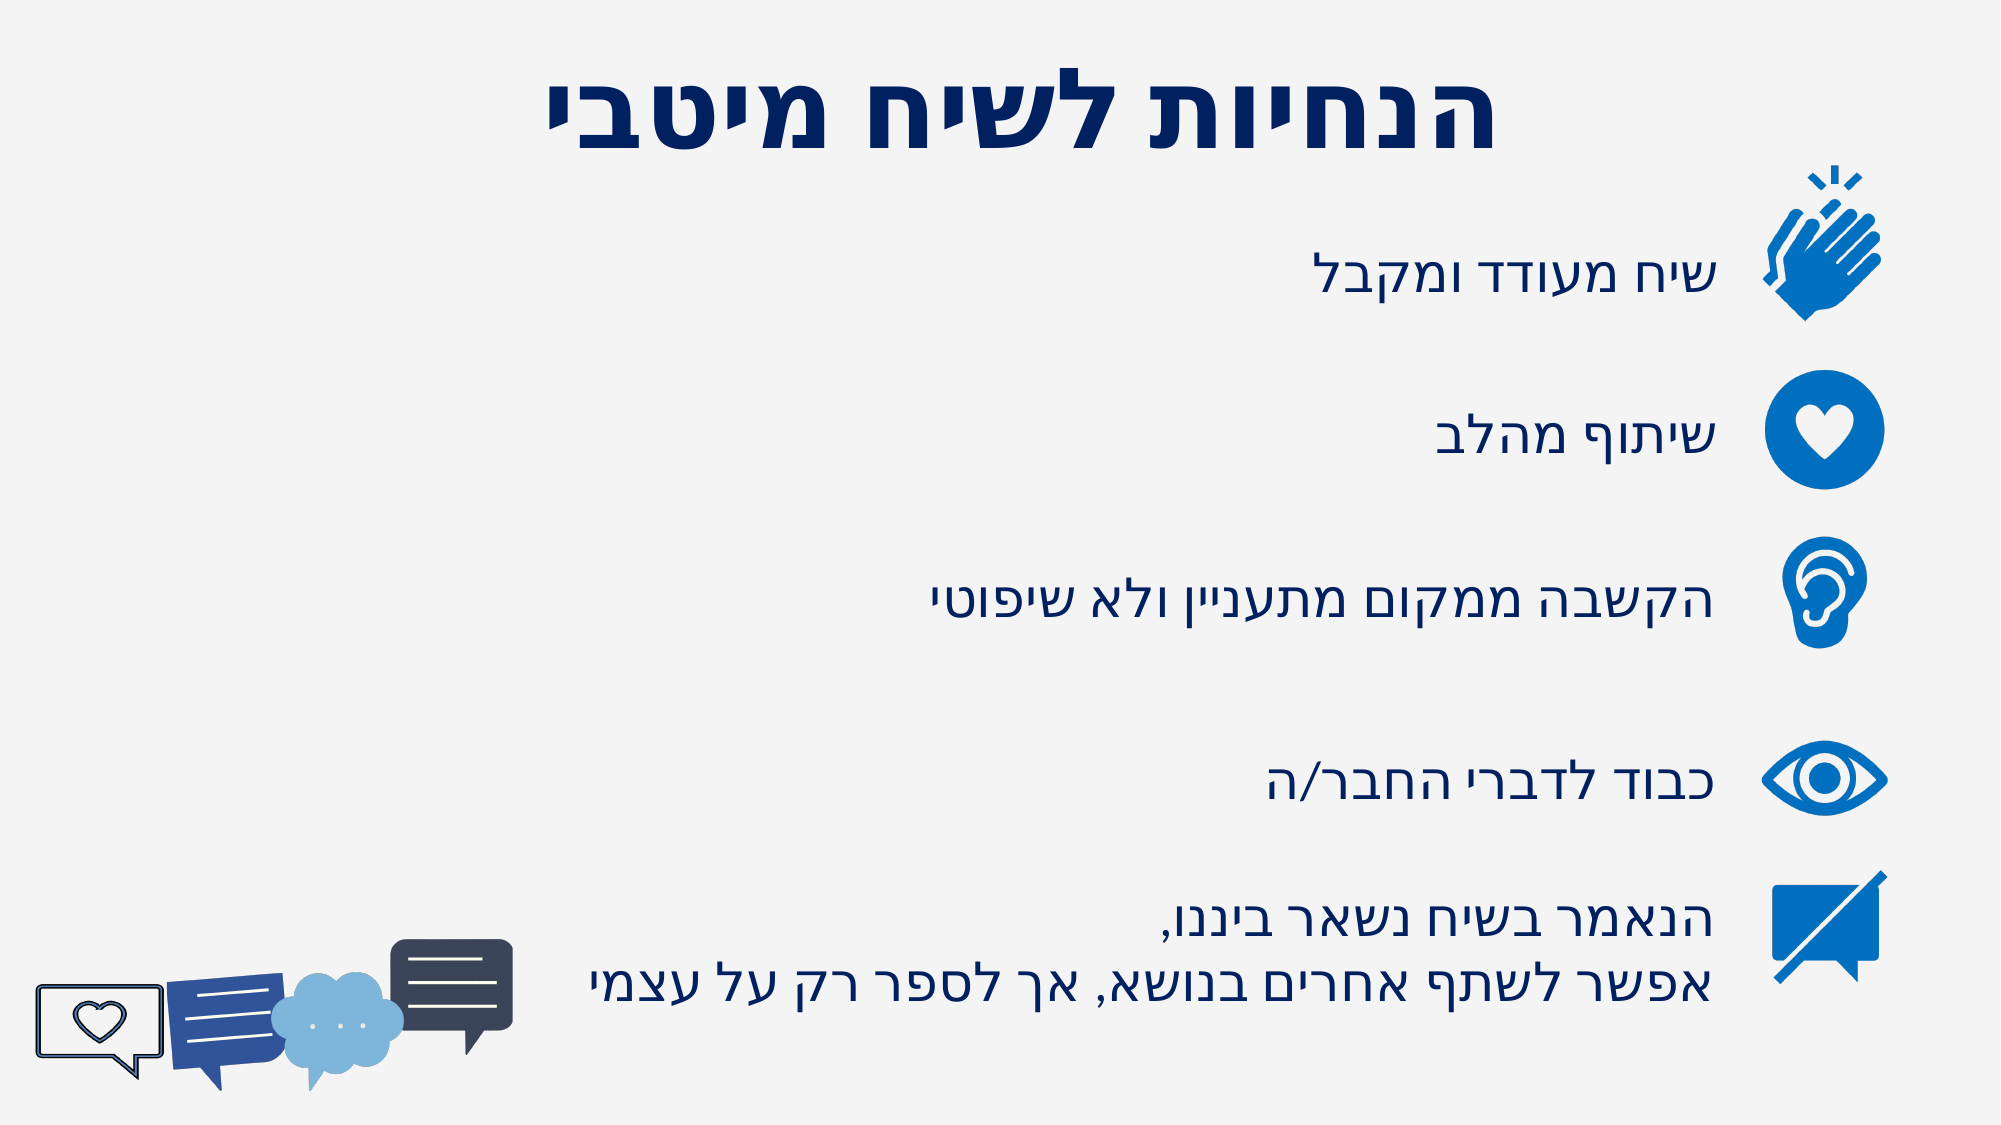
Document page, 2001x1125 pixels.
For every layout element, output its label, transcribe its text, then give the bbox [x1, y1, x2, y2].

picture [1750, 858, 1901, 1009]
text_box כבוד לדברי החבר/ה [904, 737, 1732, 818]
text_box שיתוף מהלב [373, 391, 1733, 472]
picture [166, 939, 513, 1104]
picture [1749, 354, 1900, 505]
text_box הקשבה ממקום מתעניין ולא שיפוטי [455, 556, 1732, 637]
text_box הנאמר בשיח נשאר ביננו, אפשר לשתף אחרים בנושא, אך לספר רק על עצמי [111, 875, 1732, 1021]
text_box שיח מעודד ומקבל [1067, 231, 1731, 311]
picture [1749, 703, 1900, 854]
text_box הנחיות לשיח מיטבי [455, 0, 1592, 218]
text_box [10, 959, 189, 1104]
picture [1749, 516, 1900, 667]
picture [1731, 152, 1912, 332]
